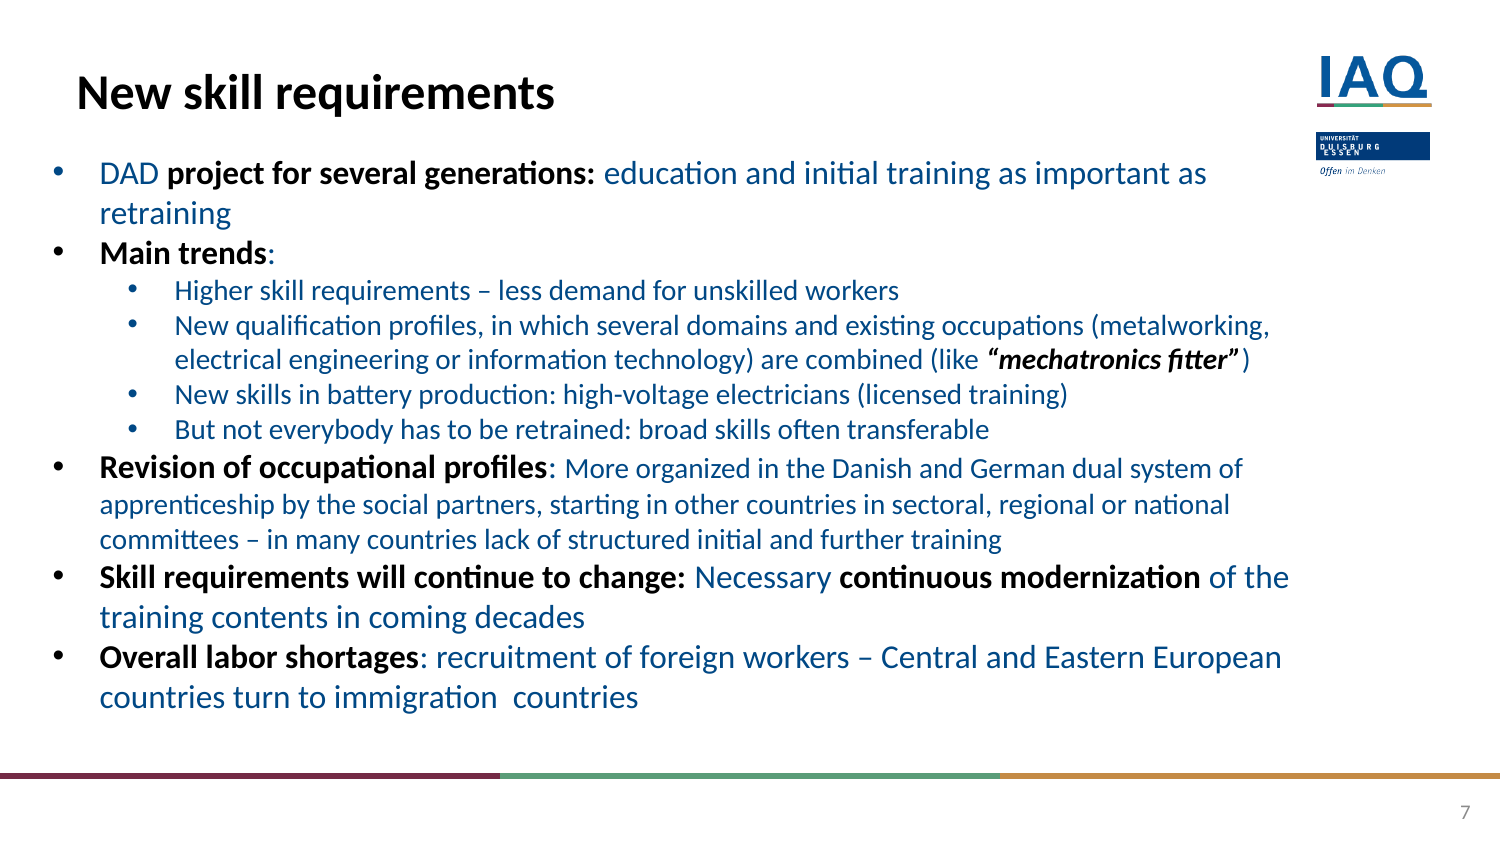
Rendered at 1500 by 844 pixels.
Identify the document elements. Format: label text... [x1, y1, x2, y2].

text_box DAD project for several generations: education and initial training as important as retraining Main trends: Higher skill requirements – less demand for unskilled workers New qualification profiles, in which several domains and existing occupations (metalworking, electrical engineering or information technology) are combined (like “mechatronics fitter”) New skills in battery production: high-voltage electricians (licensed training) But not everybody has to be retrained: broad skills often transferable Revision of occupational profiles: More organized in the Danish and German dual system of apprenticeship by the social partners, starting in other countries in sectoral, regional or national committees – in many countries lack of structured initial and further training Skill requirements will continue to change: Necessary continuous modernization of the training contents in coming decades Overall labor shortages: recruitment of foreign workers – Central and Eastern European countries turn to immigration countries [37, 143, 1361, 844]
title New skill requirements [70, 60, 1430, 167]
slide_number 7 [1361, 779, 1500, 844]
picture [1361, 167, 1430, 177]
